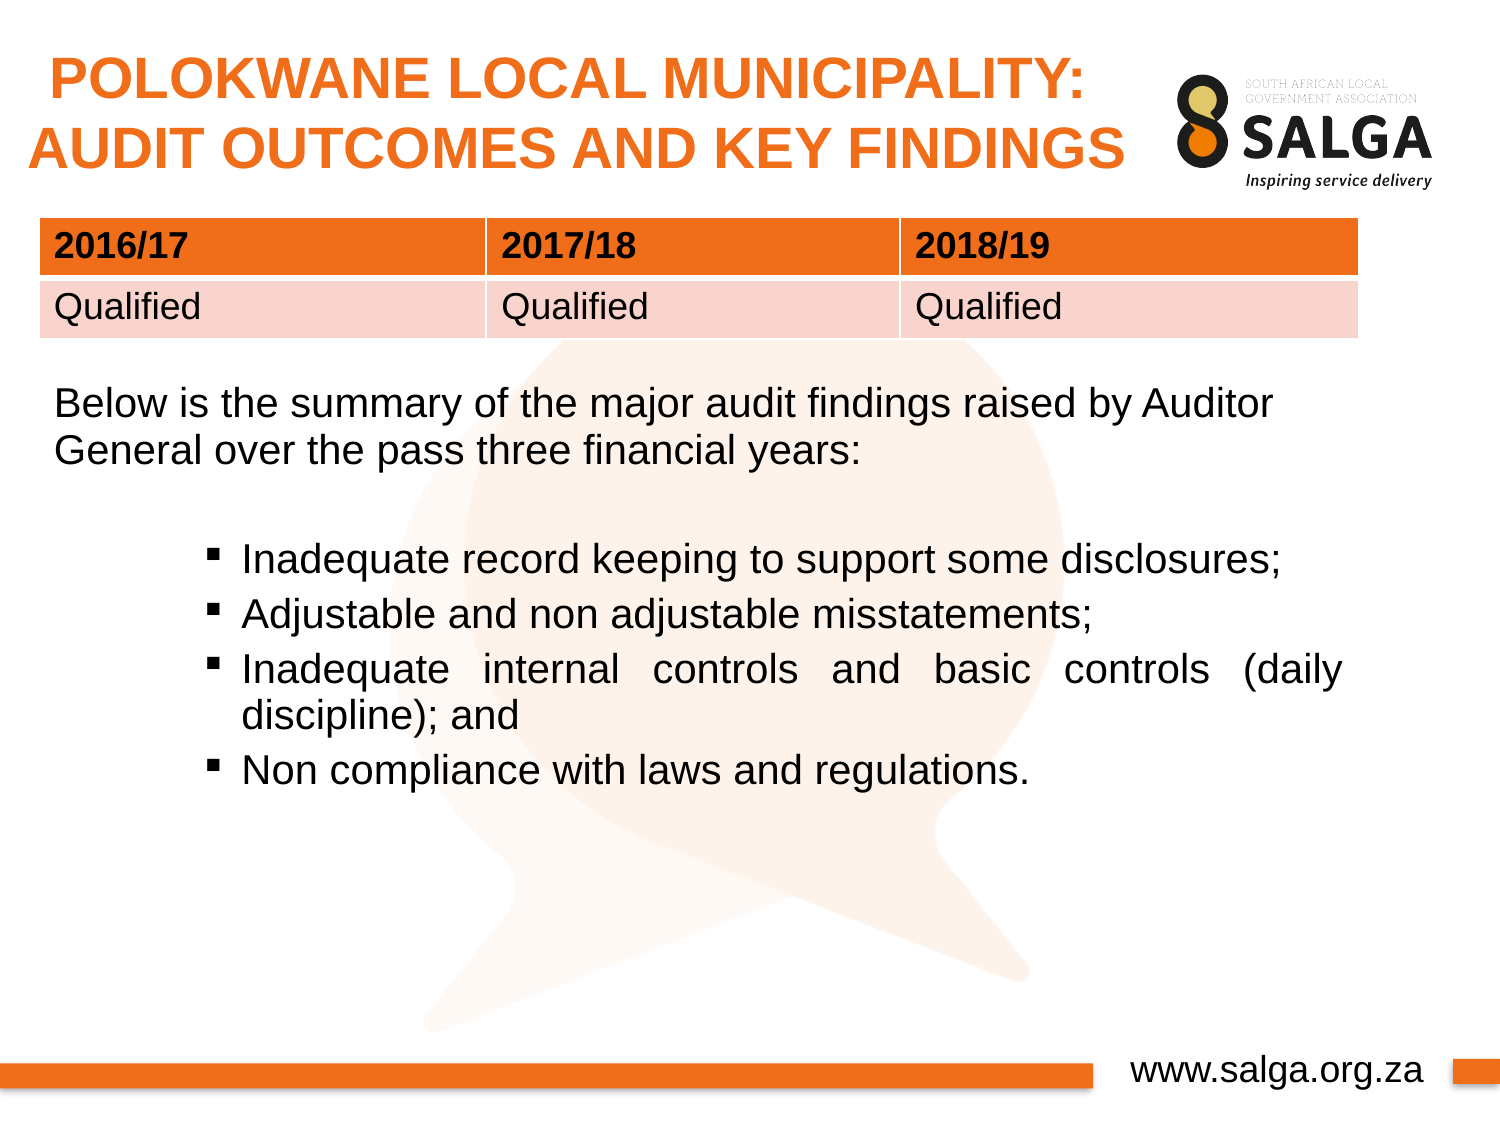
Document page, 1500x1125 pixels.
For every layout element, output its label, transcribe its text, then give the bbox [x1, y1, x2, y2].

table_cell Qualified [40, 281, 485, 338]
text_box Below is the summary of the major audit findings raised by Auditor General over the pass three financial years: Inadequate record keeping to support some disclosures; Adjustable and non adjustable misstatements; Inadequate internal controls and basic controls (daily discipline); and Non compliance with laws and regulations. [38, 372, 1359, 1125]
table_header 2016/17 [40, 218, 485, 275]
picture [1171, 69, 1439, 198]
table_header 2017/18 [487, 218, 899, 275]
table_cell Qualified [487, 281, 899, 338]
table_header 2018/19 [901, 218, 1358, 275]
table_cell Qualified [901, 281, 1358, 338]
title POLOKWANE LOCAL MUNICIPALITY: AUDIT OUTCOMES AND KEY FINDINGS [0, 45, 1154, 176]
list [28, 210, 1425, 1033]
